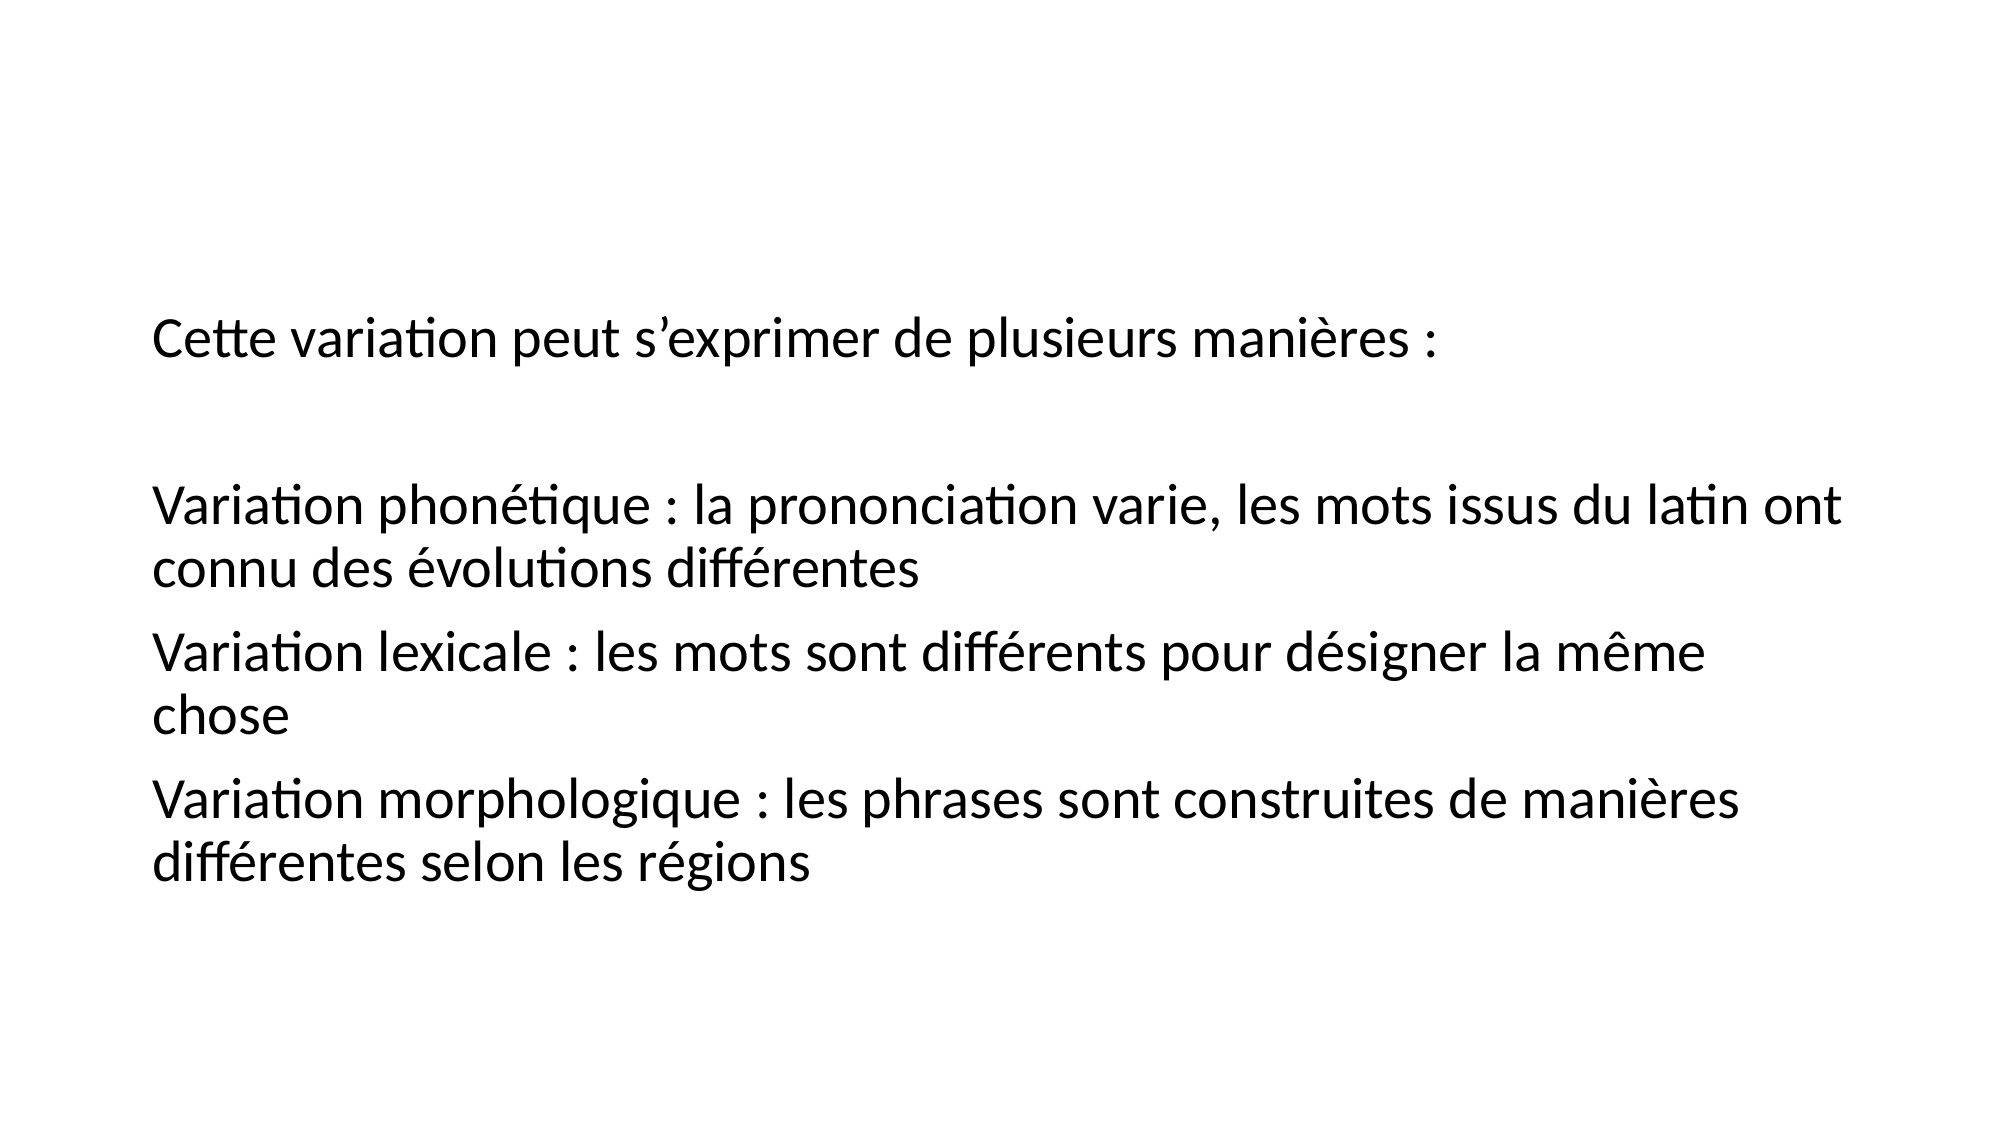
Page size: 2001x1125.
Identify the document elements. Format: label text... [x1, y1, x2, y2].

list Cette variation peut s’exprimer de plusieurs manières : Variation phonétique : la prononciation varie, les mots issus du latin ont connu des évolutions différentes Variation lexicale : les mots sont différents pour désigner la même chose Variation morphologique : les phrases sont construites de manières différentes selon les régions [137, 299, 1863, 1014]
